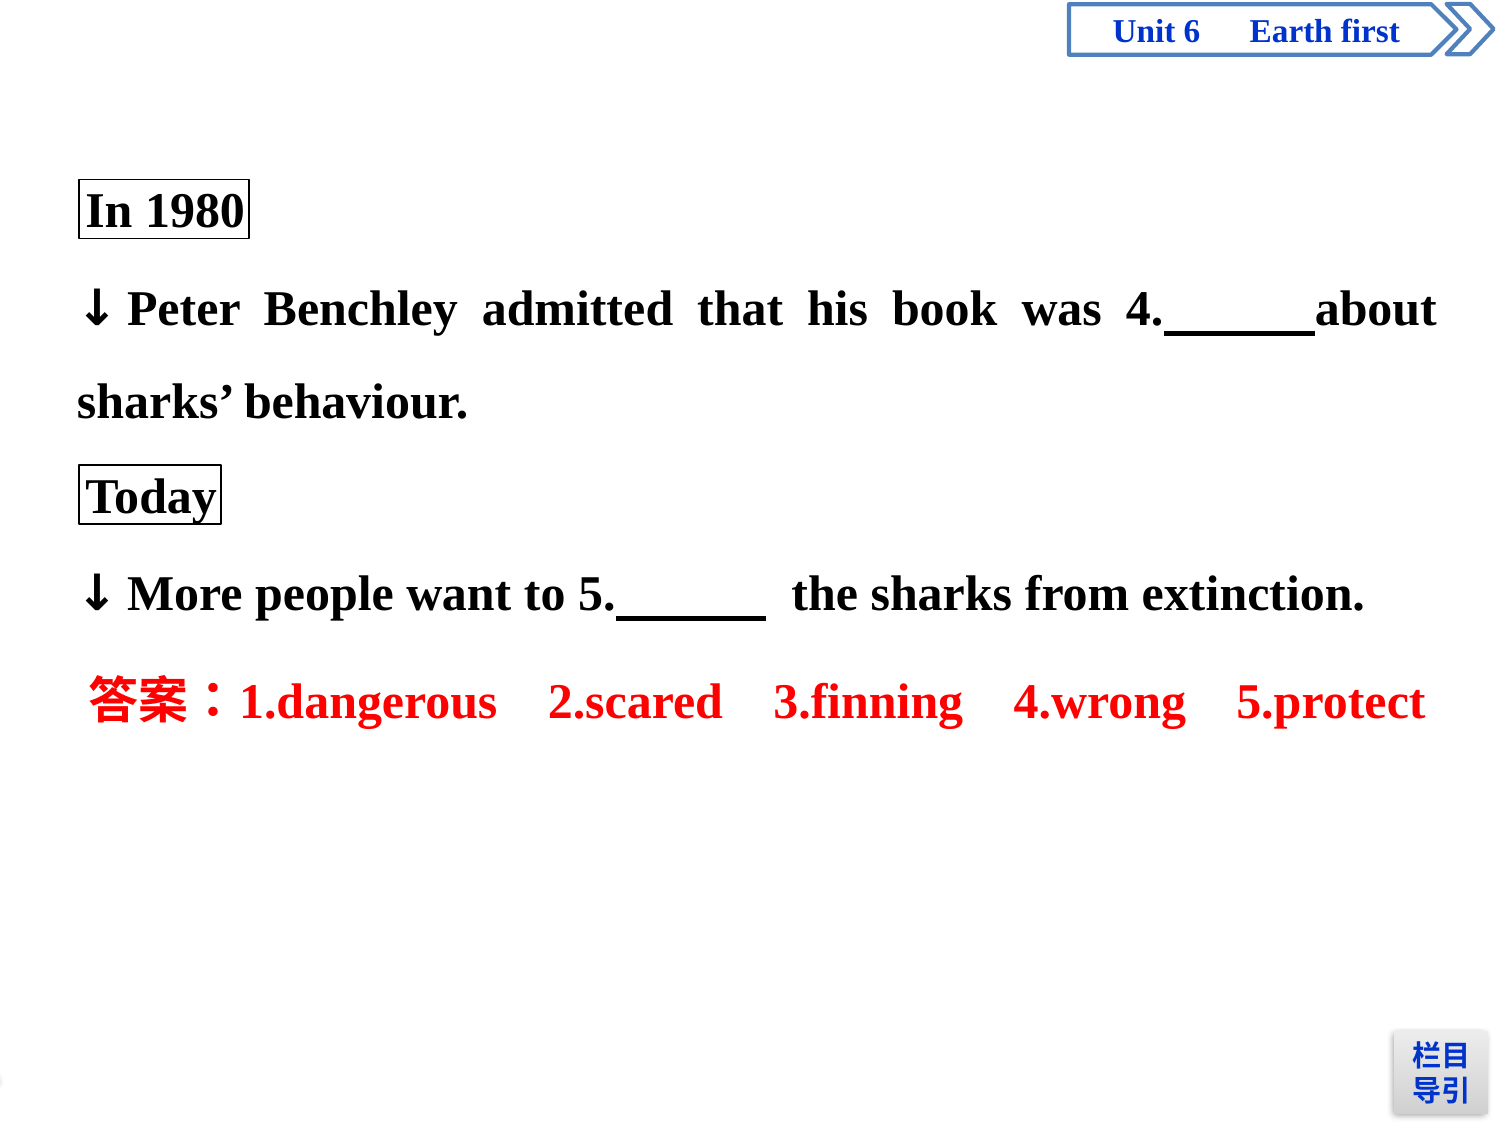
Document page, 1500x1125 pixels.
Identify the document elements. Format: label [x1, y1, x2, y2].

text_box [76, 172, 1438, 659]
text_box [88, 668, 1450, 888]
